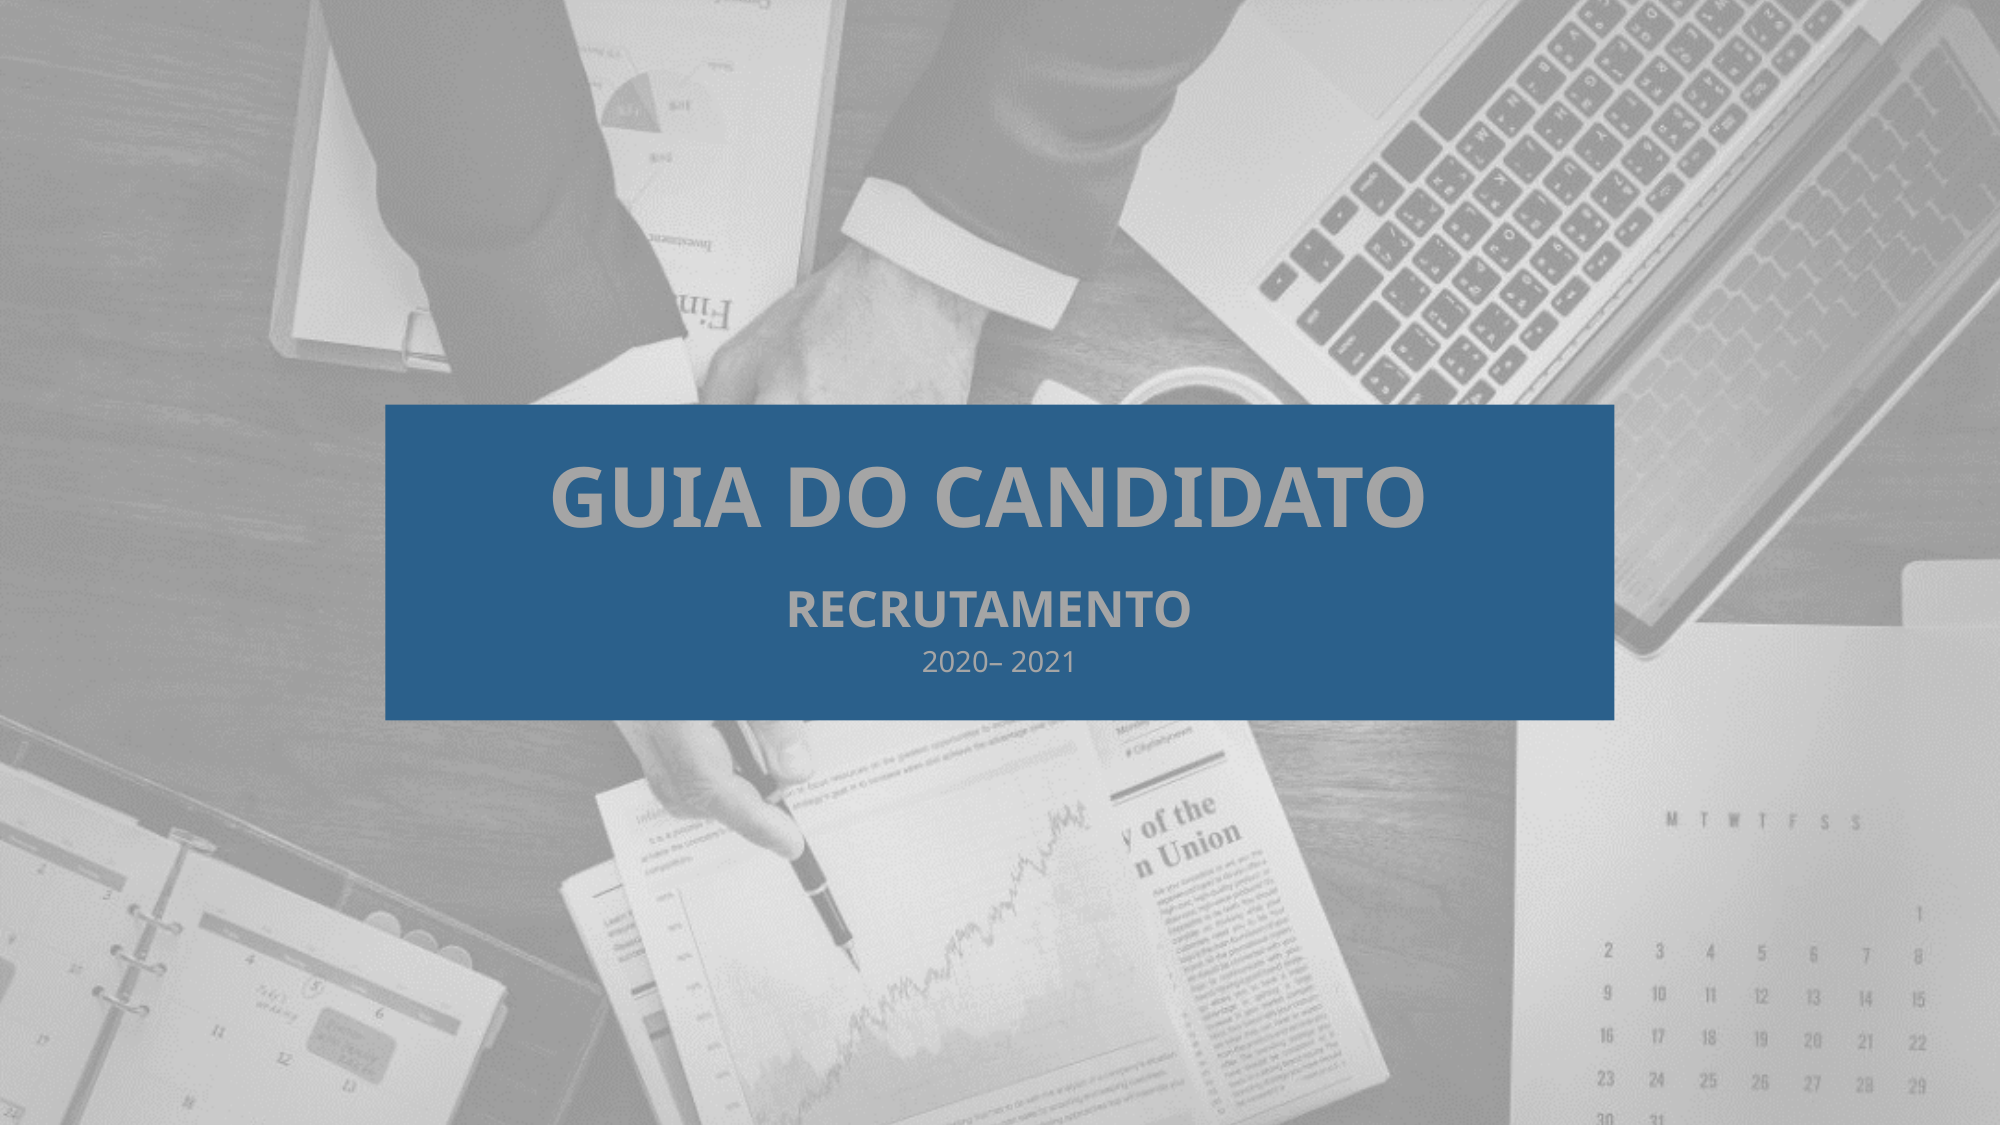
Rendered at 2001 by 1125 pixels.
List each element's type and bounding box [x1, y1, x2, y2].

text_box [385, 404, 1615, 721]
picture [0, 0, 2000, 1125]
